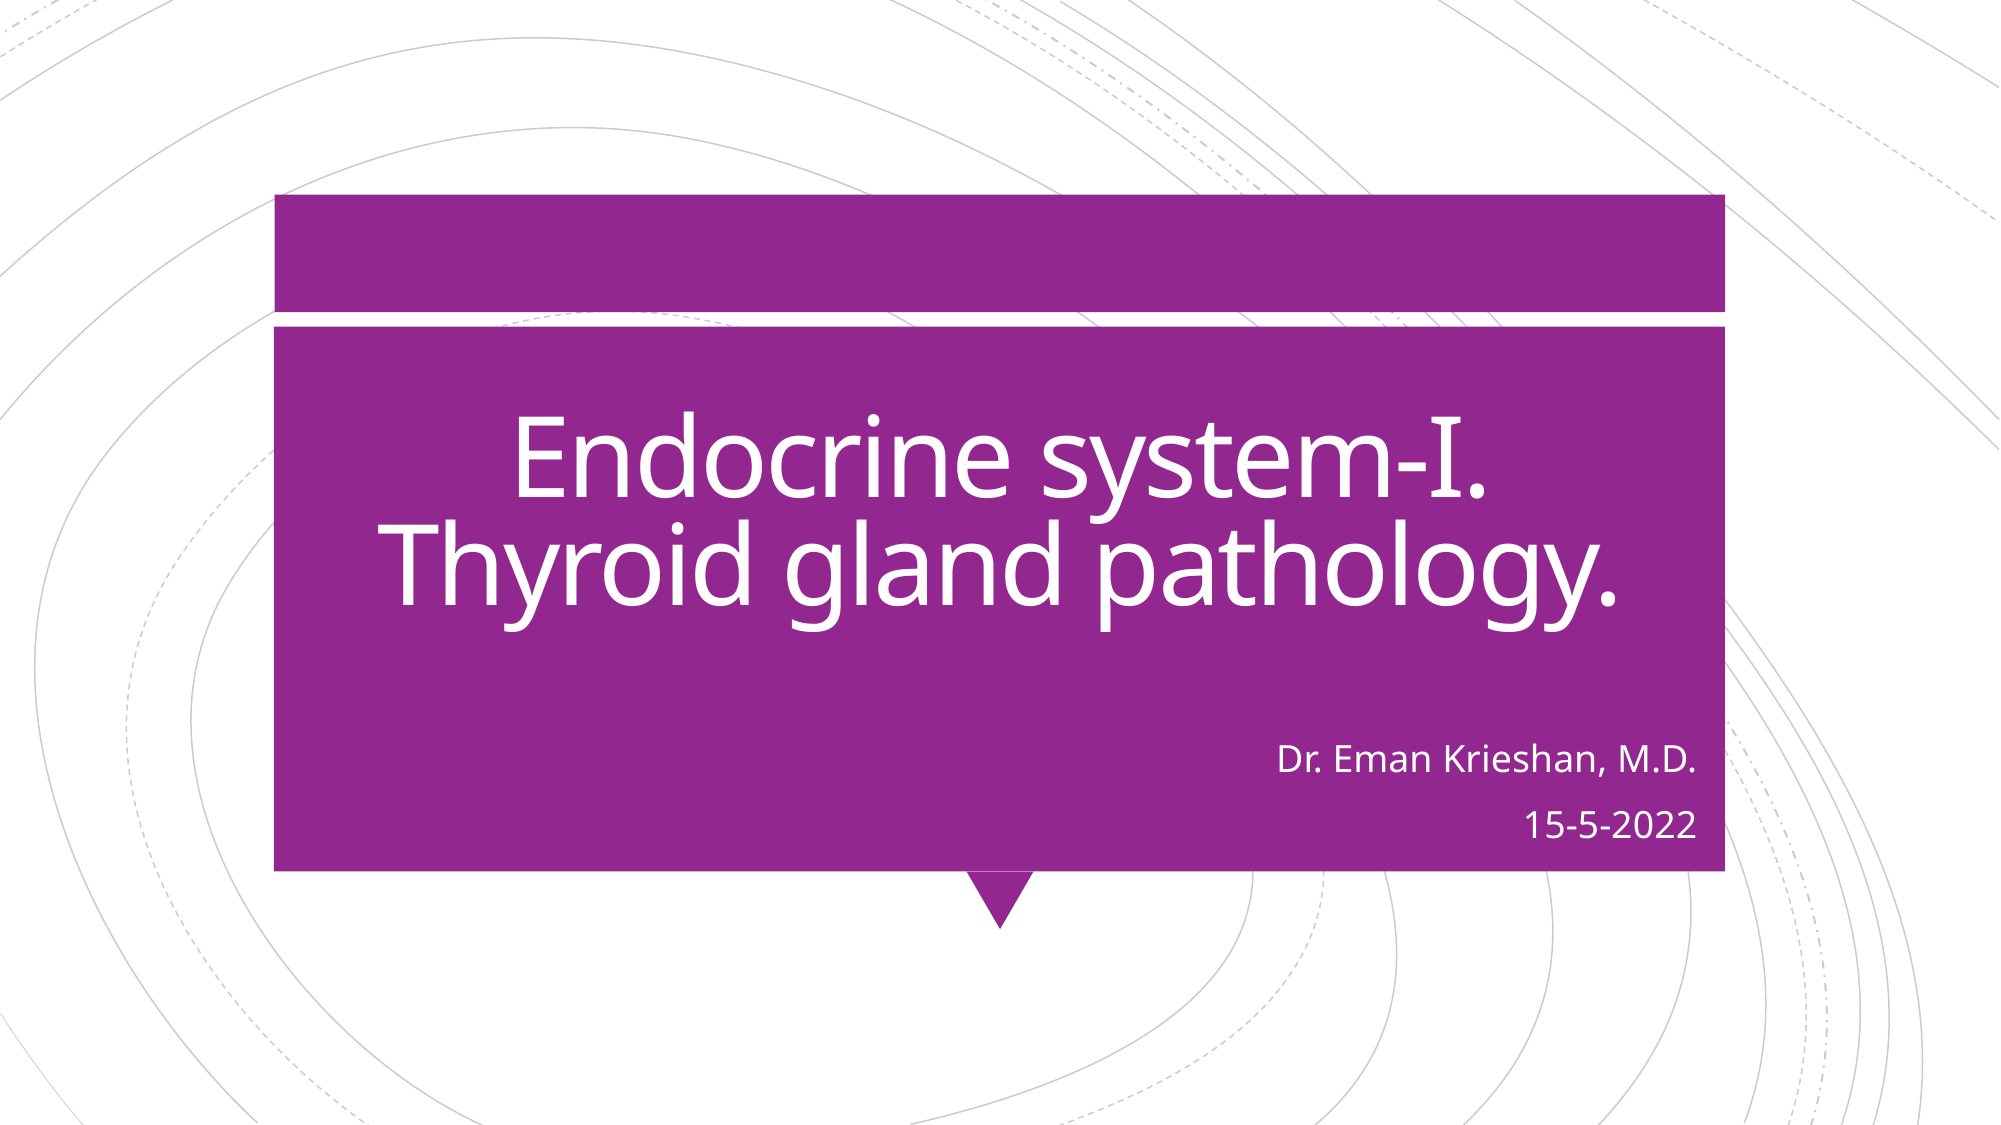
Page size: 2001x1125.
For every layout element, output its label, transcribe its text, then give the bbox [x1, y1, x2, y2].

title Endocrine system-I. Thyroid gland pathology. [288, 340, 1713, 628]
subtitle Dr. Eman Krieshan, M.D. 15-5-2022 [289, 735, 1713, 952]
